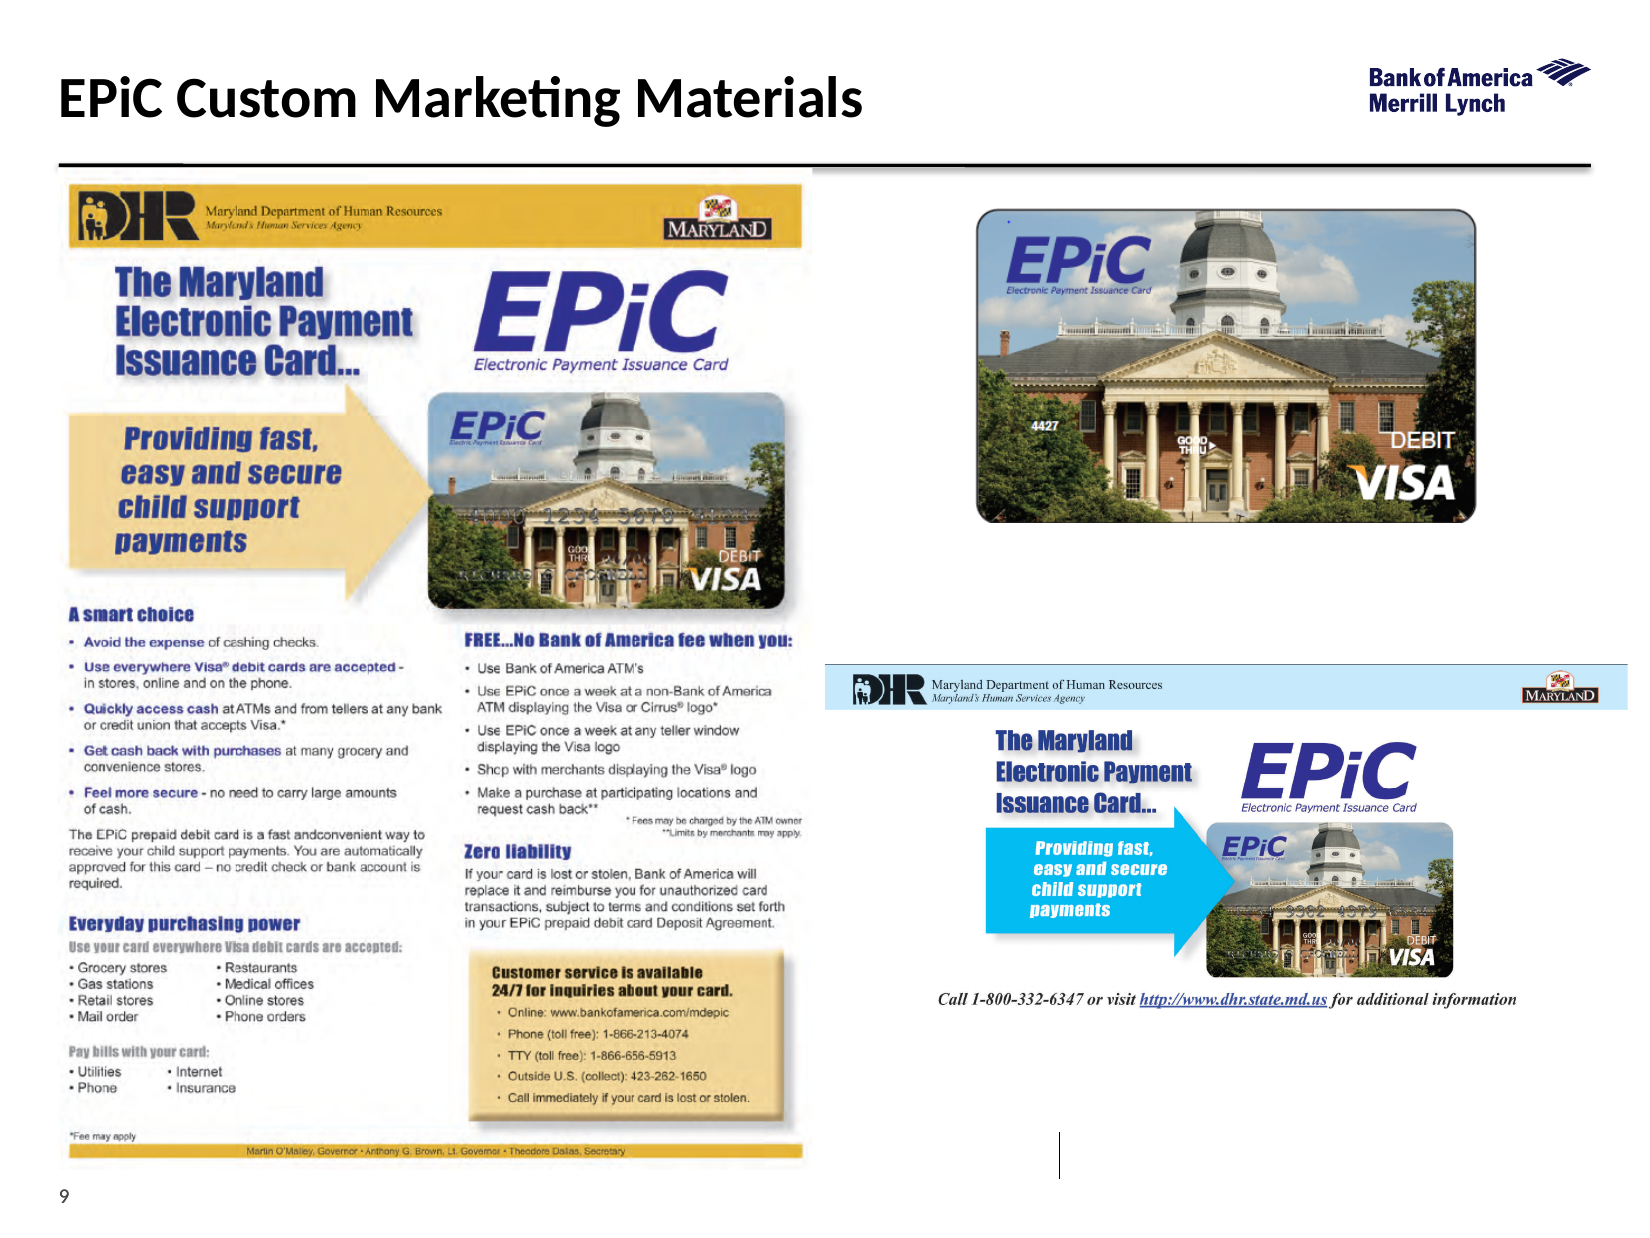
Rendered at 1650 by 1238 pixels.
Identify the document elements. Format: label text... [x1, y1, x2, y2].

picture [57, 168, 813, 1170]
picture [824, 663, 1628, 1019]
picture [973, 206, 1479, 524]
list EPiC Custom Marketing Materials [58, 59, 1296, 119]
